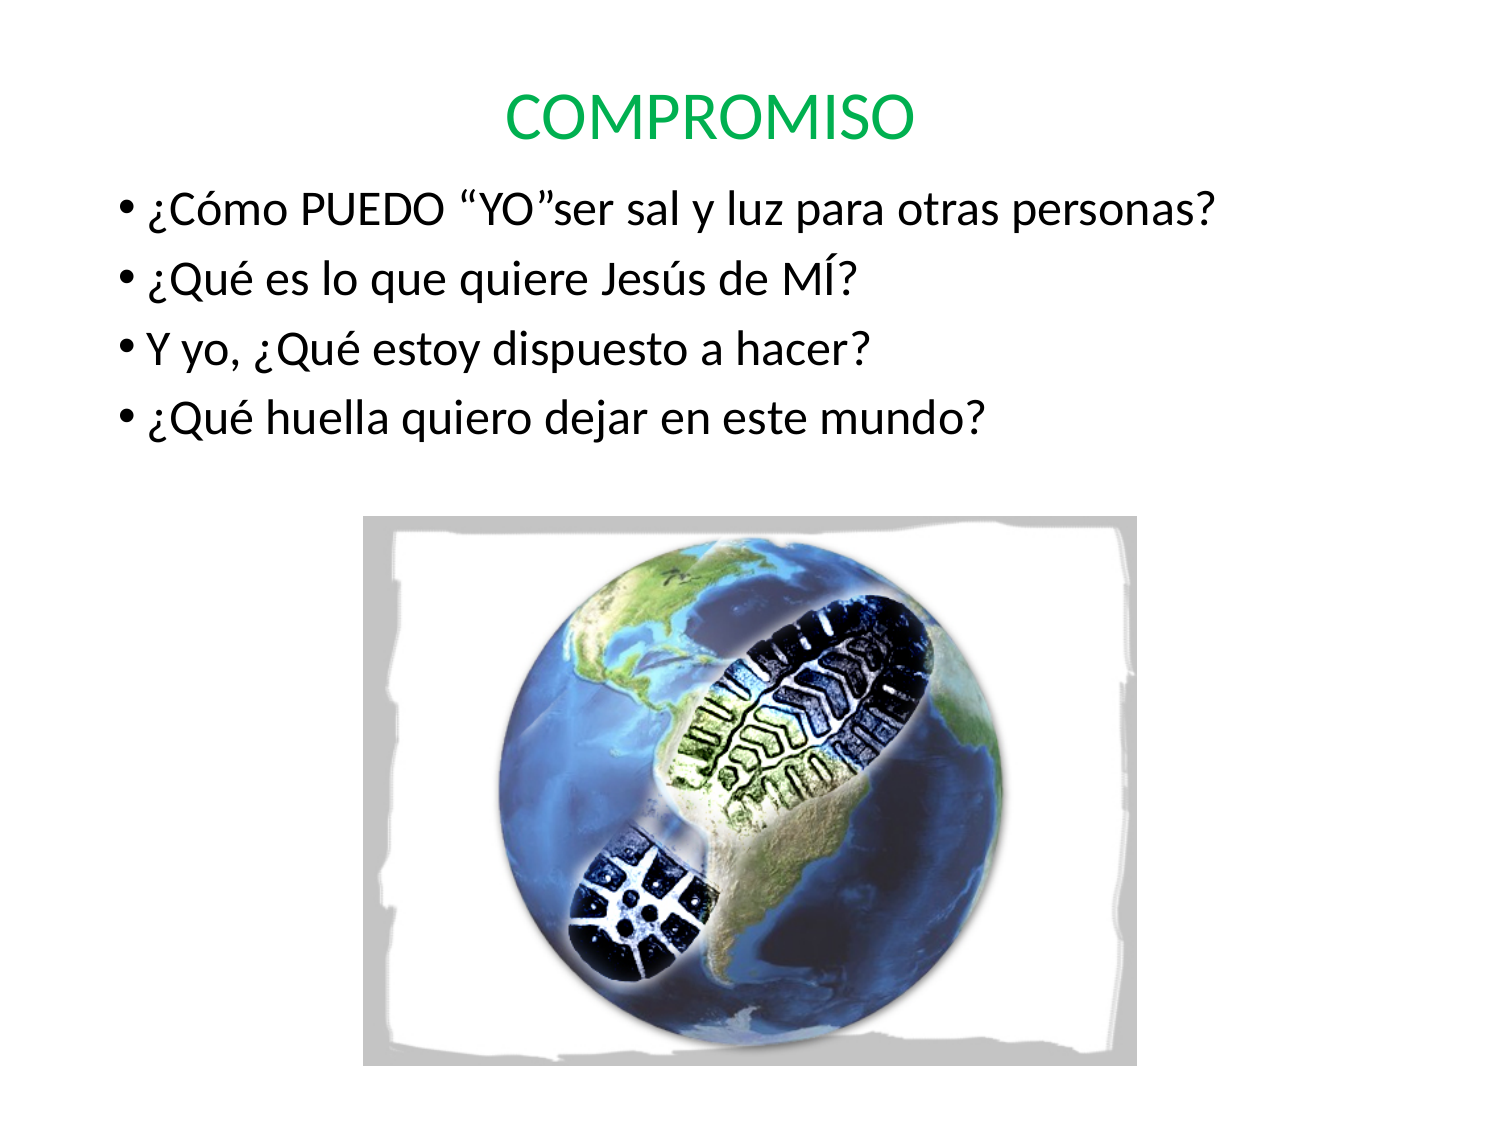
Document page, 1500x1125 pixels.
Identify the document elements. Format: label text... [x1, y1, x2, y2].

title COMPROMISO [103, 59, 1397, 174]
picture [363, 516, 1137, 1066]
list ¿Cómo PUEDO “YO”ser sal y luz para otras personas? ¿Qué es lo que quiere Jesús de MÍ? Y yo, ¿Qué estoy dispuesto a hacer? ¿Qué huella quiero dejar en este mundo? [103, 174, 1397, 498]
